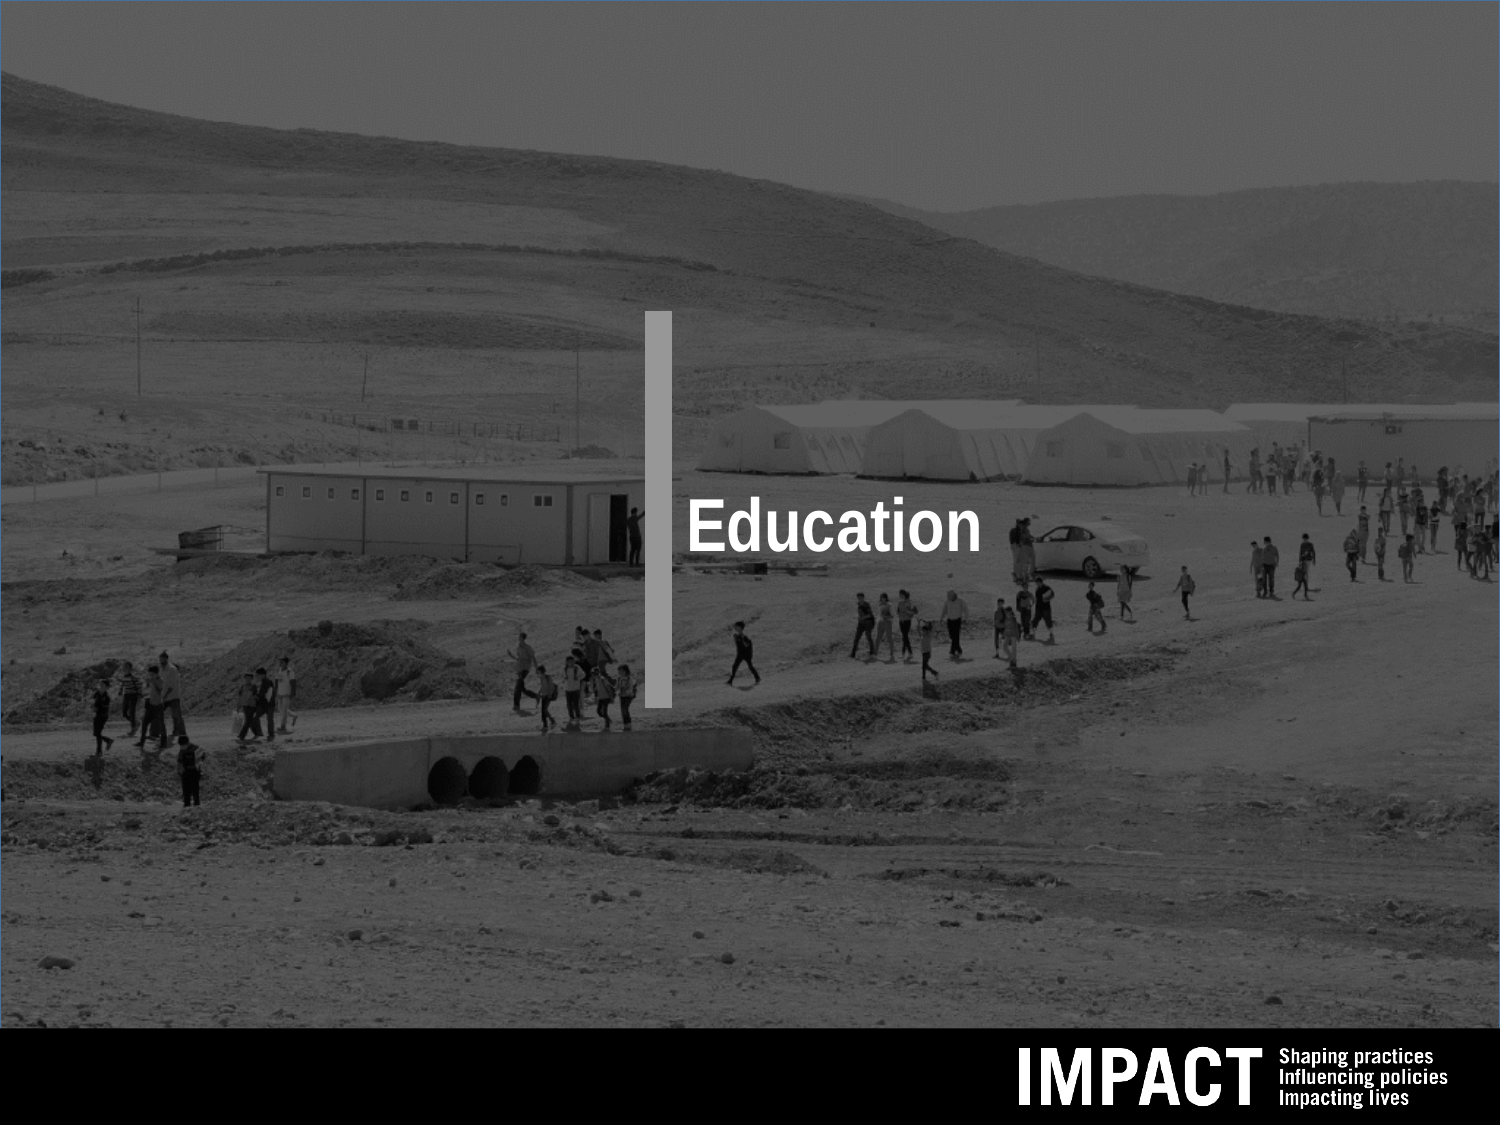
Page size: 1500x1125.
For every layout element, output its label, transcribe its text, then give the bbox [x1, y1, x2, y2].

picture [1, 1, 1499, 1125]
subtitle Education [671, 355, 1500, 642]
